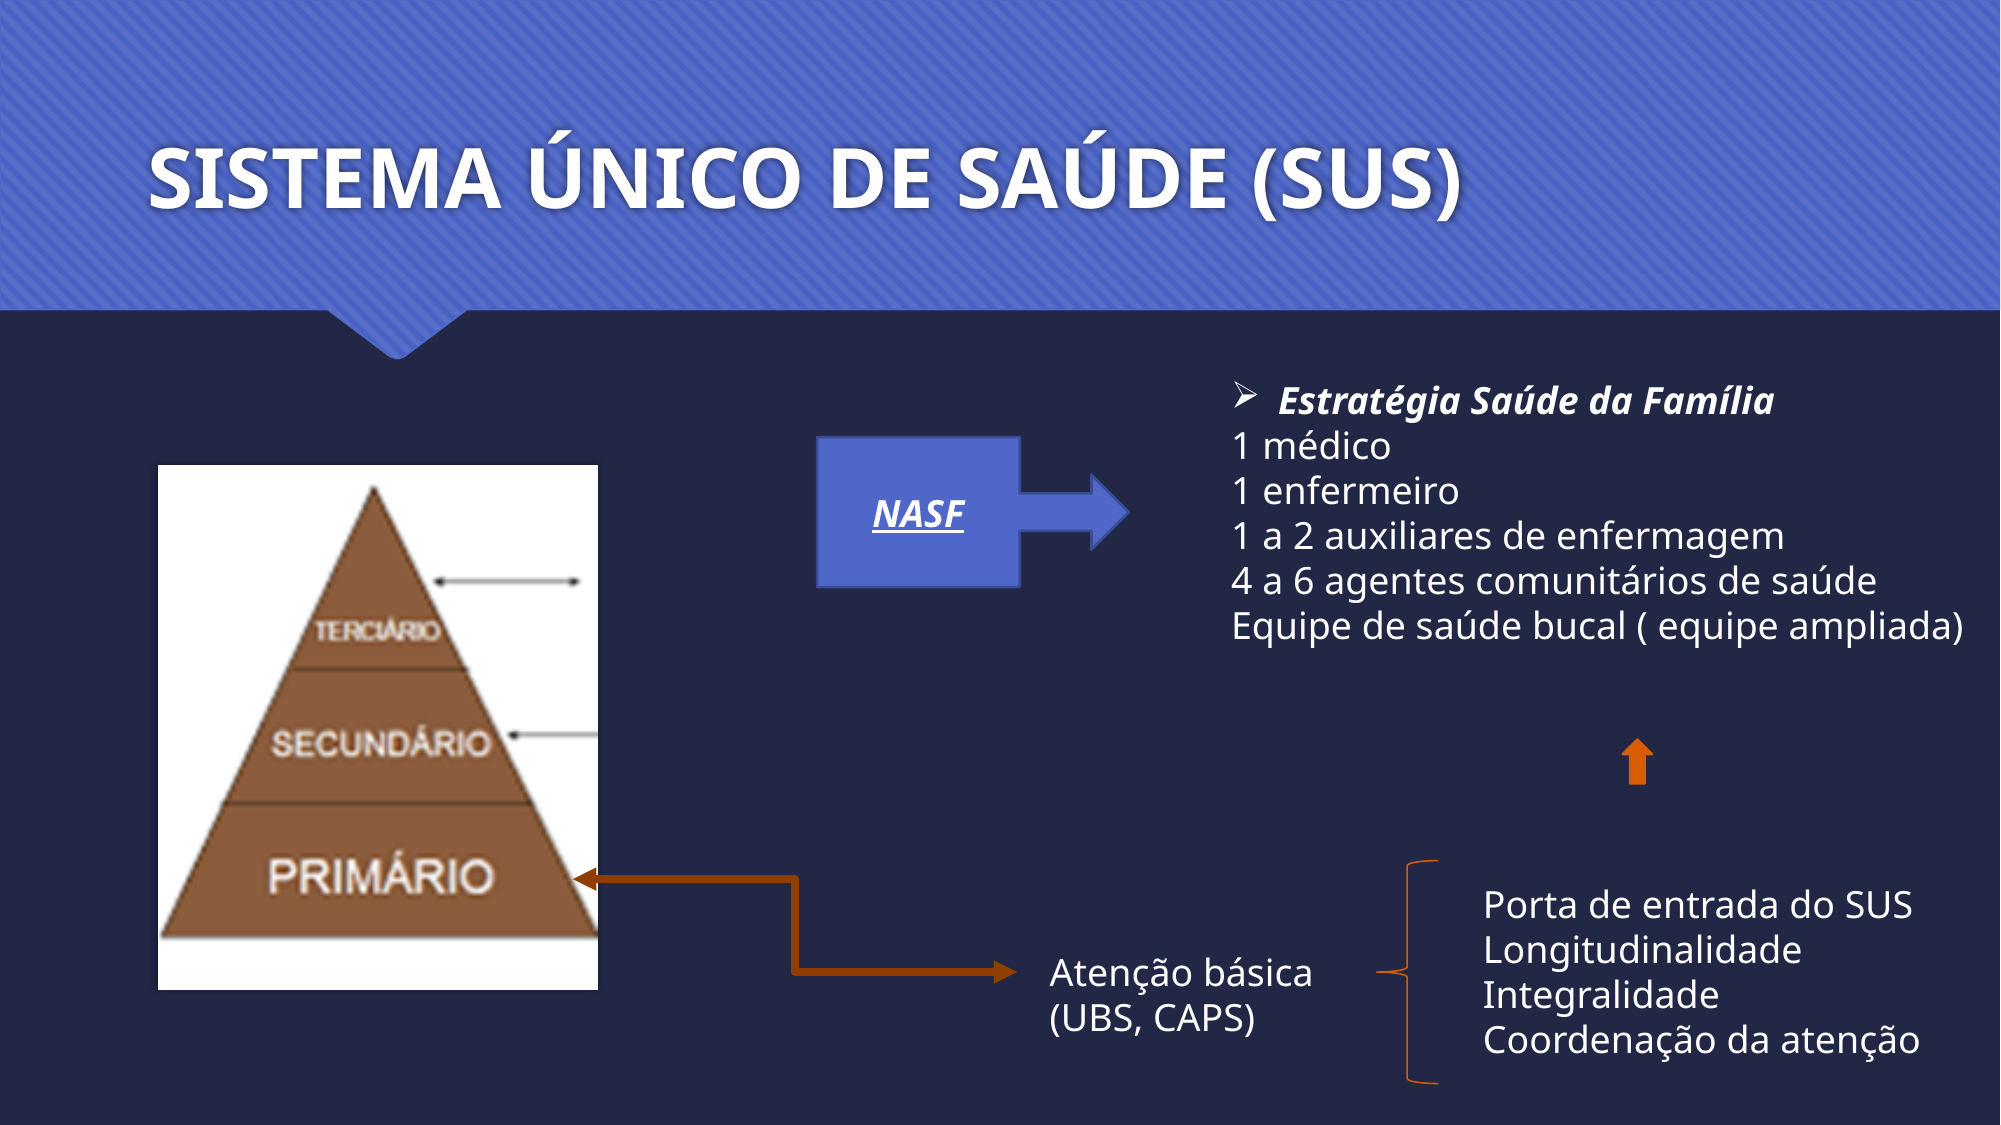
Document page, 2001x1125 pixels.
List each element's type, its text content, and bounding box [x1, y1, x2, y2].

text_box [1375, 859, 1439, 1085]
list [157, 465, 599, 990]
text_box [1621, 738, 1654, 785]
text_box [572, 878, 1018, 973]
text_box NASF [815, 435, 1130, 589]
text_box Atenção básica (UBS, CAPS) [1034, 941, 1329, 1047]
title SISTEMA ÚNICO DE SAÚDE (SUS) [132, 73, 1868, 233]
text_box Estratégia Saúde da Família 1 médico 1 enfermeiro 1 a 2 auxiliares de enfermagem 4 a 6 agentes comunitários de saúde Equipe de saúde bucal ( equipe ampliada) [1216, 370, 1979, 655]
text_box Porta de entrada do SUS Longitudinalidade Integralidade Coordenação da atenção [1468, 873, 1937, 1069]
